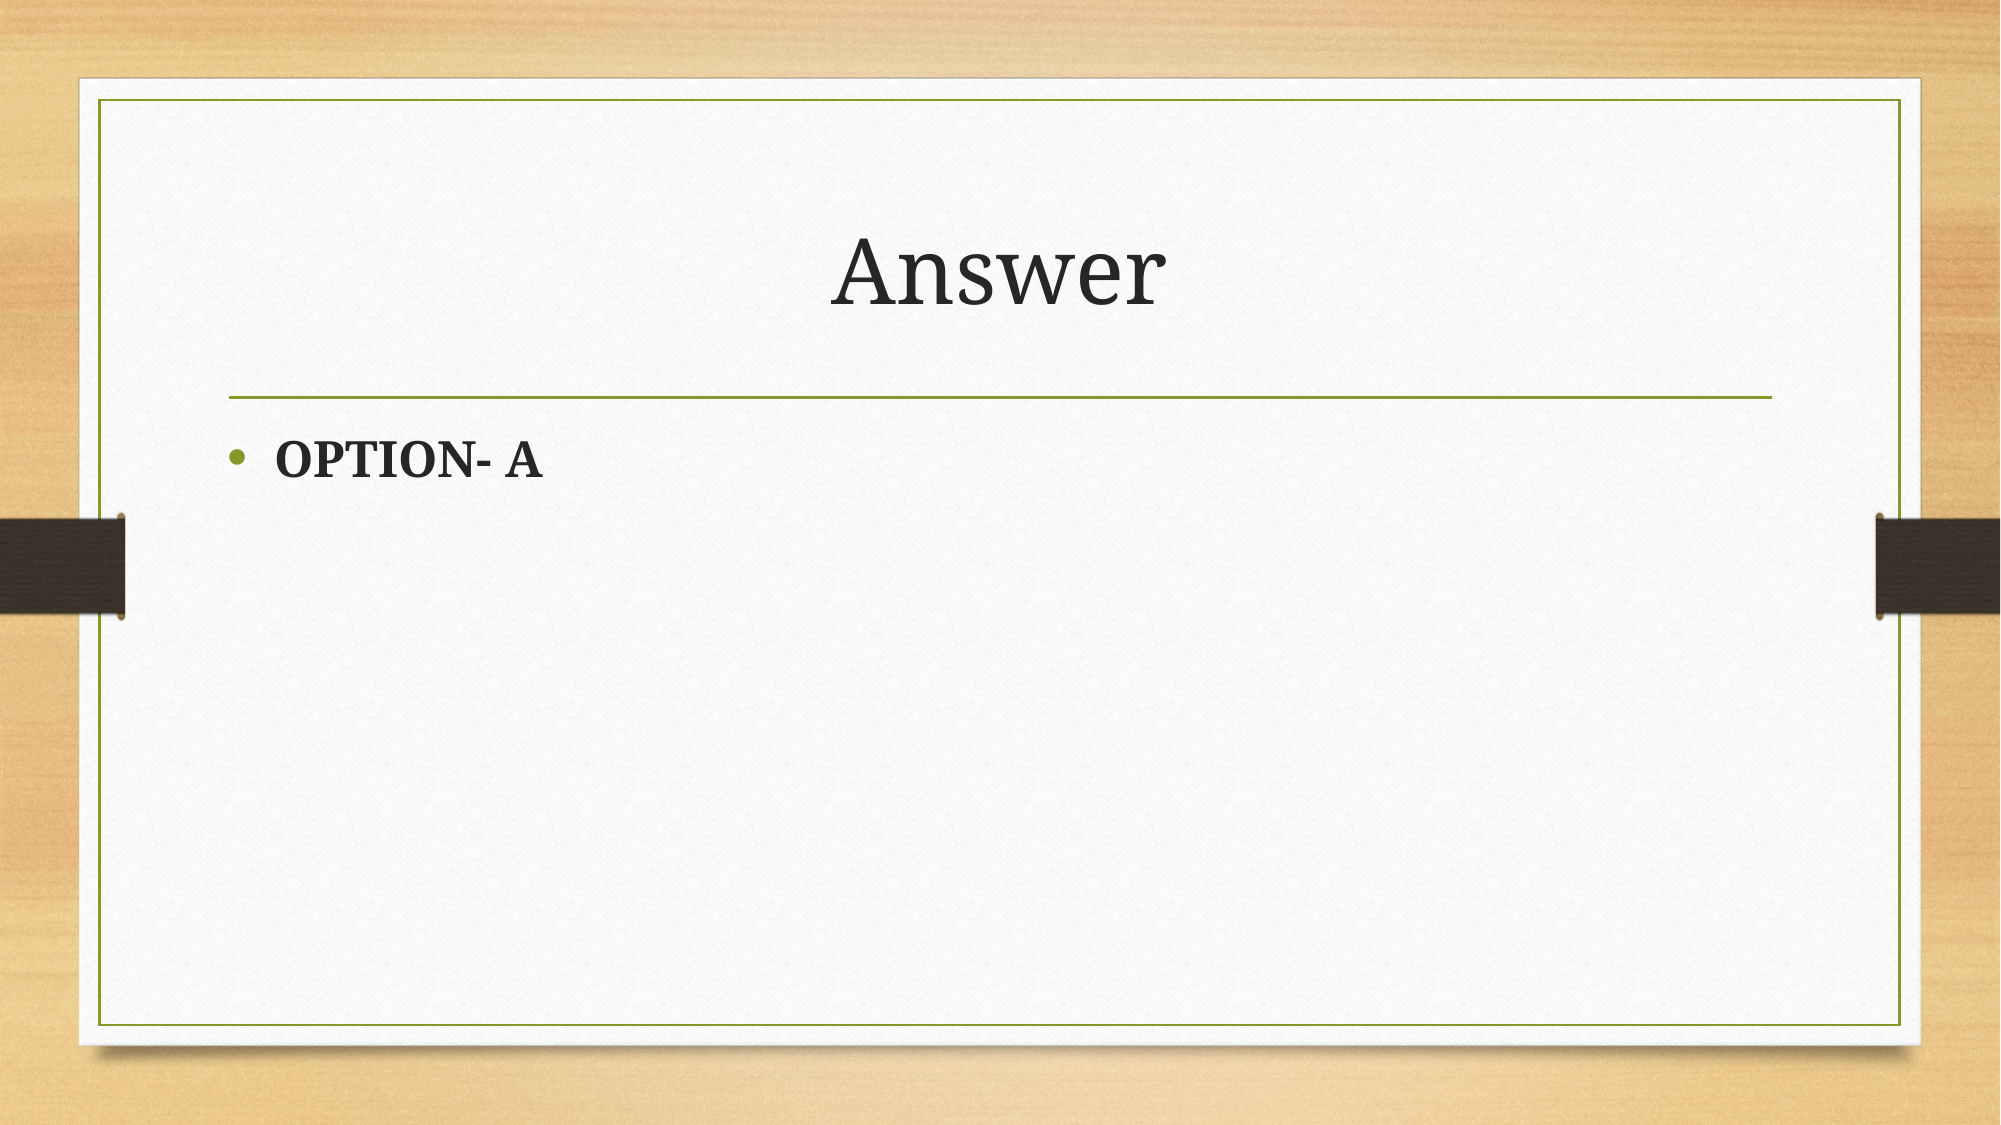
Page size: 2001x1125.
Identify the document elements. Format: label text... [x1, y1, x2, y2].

title Answer [212, 161, 1788, 375]
list OPTION- A [212, 419, 1788, 964]
picture [0, 0, 2001, 1125]
